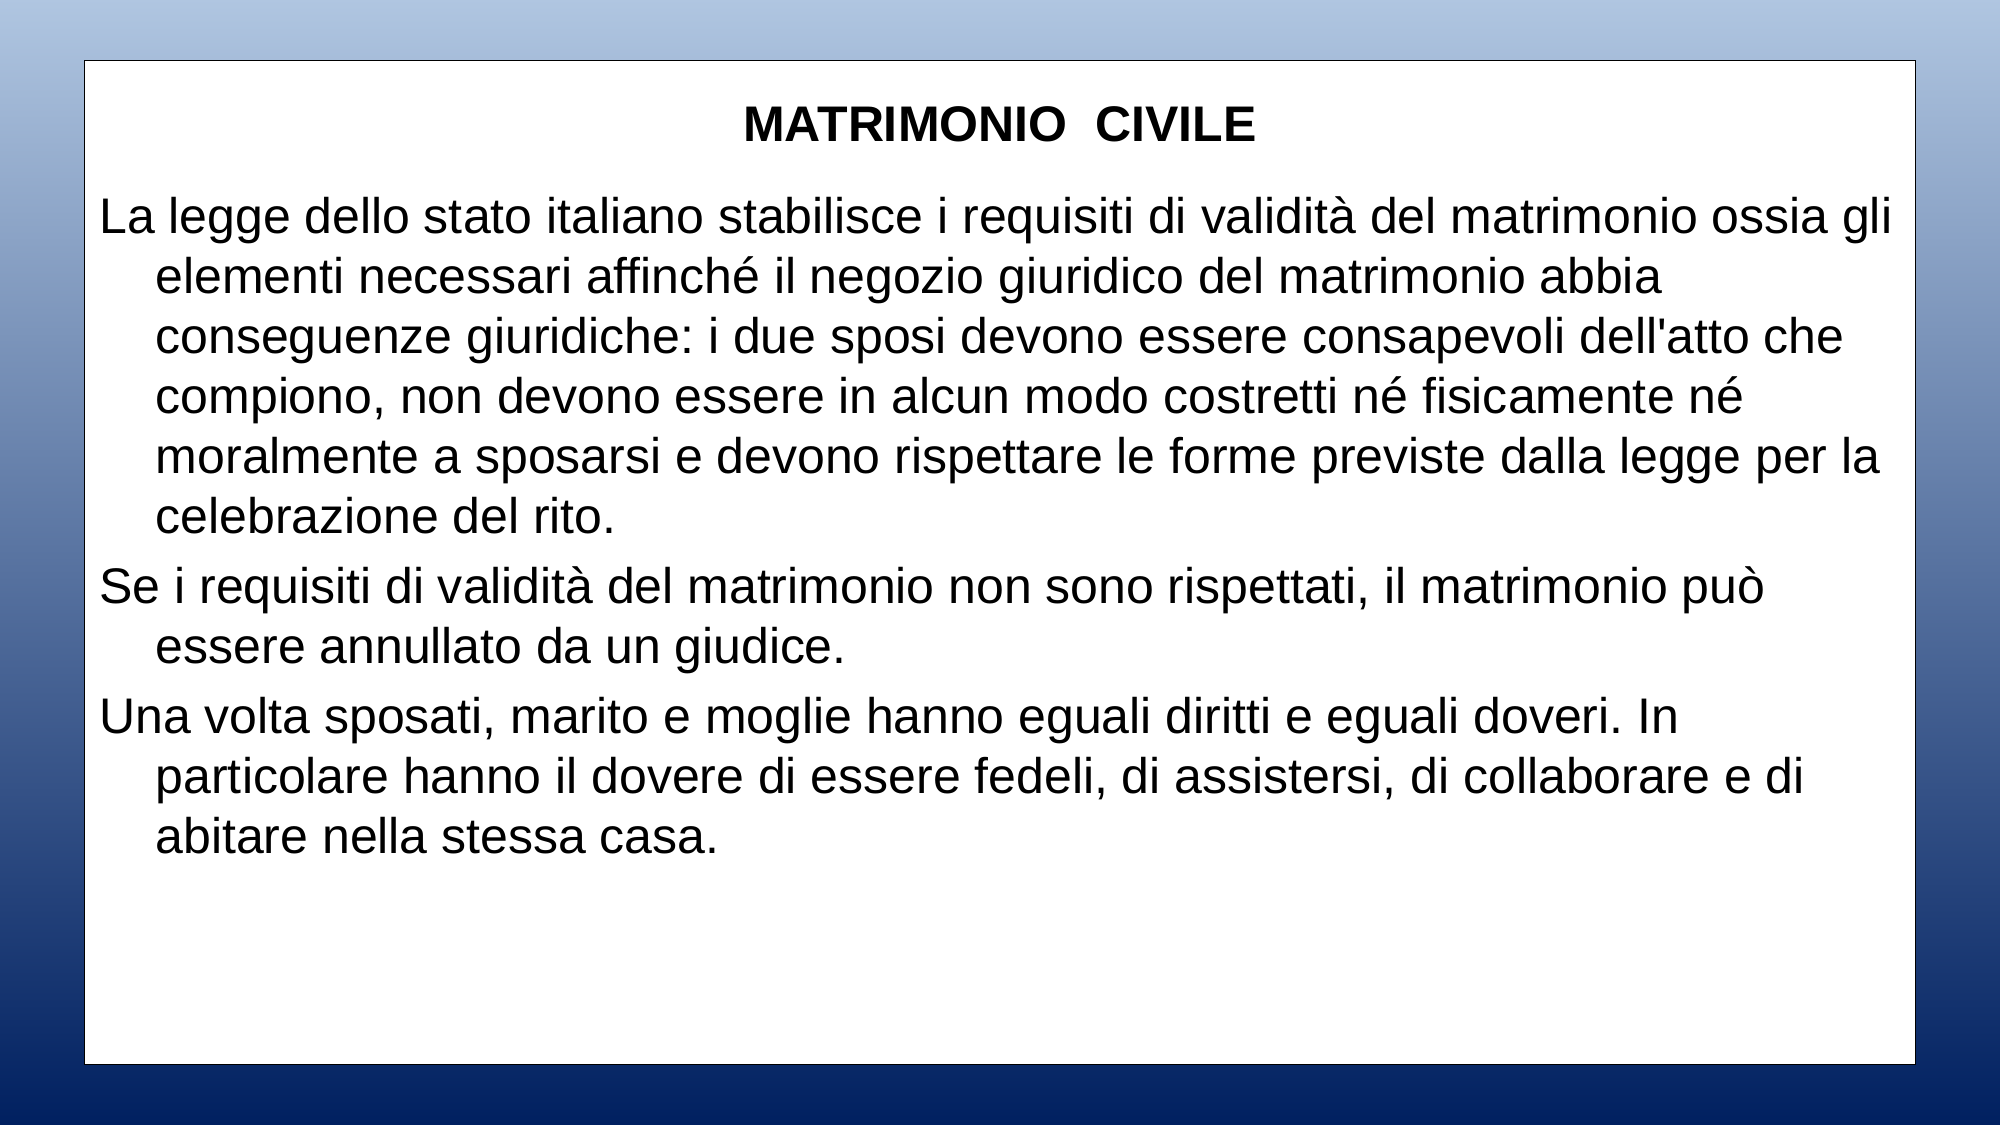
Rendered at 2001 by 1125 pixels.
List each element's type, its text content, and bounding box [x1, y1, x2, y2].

list MATRIMONIO CIVILE La legge dello stato italiano stabilisce i requisiti di validità del matrimonio ossia gli elementi necessari affinché il negozio giuridico del matrimonio abbia conseguenze giuridiche: i due sposi devono essere consapevoli dell'atto che compiono, non devono essere in alcun modo costretti né fisicamente né moralmente a sposarsi e devono rispettare le forme previste dalla legge per la celebrazione del rito. Se i requisiti di validità del matrimonio non sono rispettati, il matrimonio può essere annullato da un giudice. Una volta sposati, marito e moglie hanno eguali diritti e eguali doveri. In particolare hanno il dovere di essere fedeli, di assistersi, di collaborare e di abitare nella stessa casa. [84, 60, 1916, 1065]
